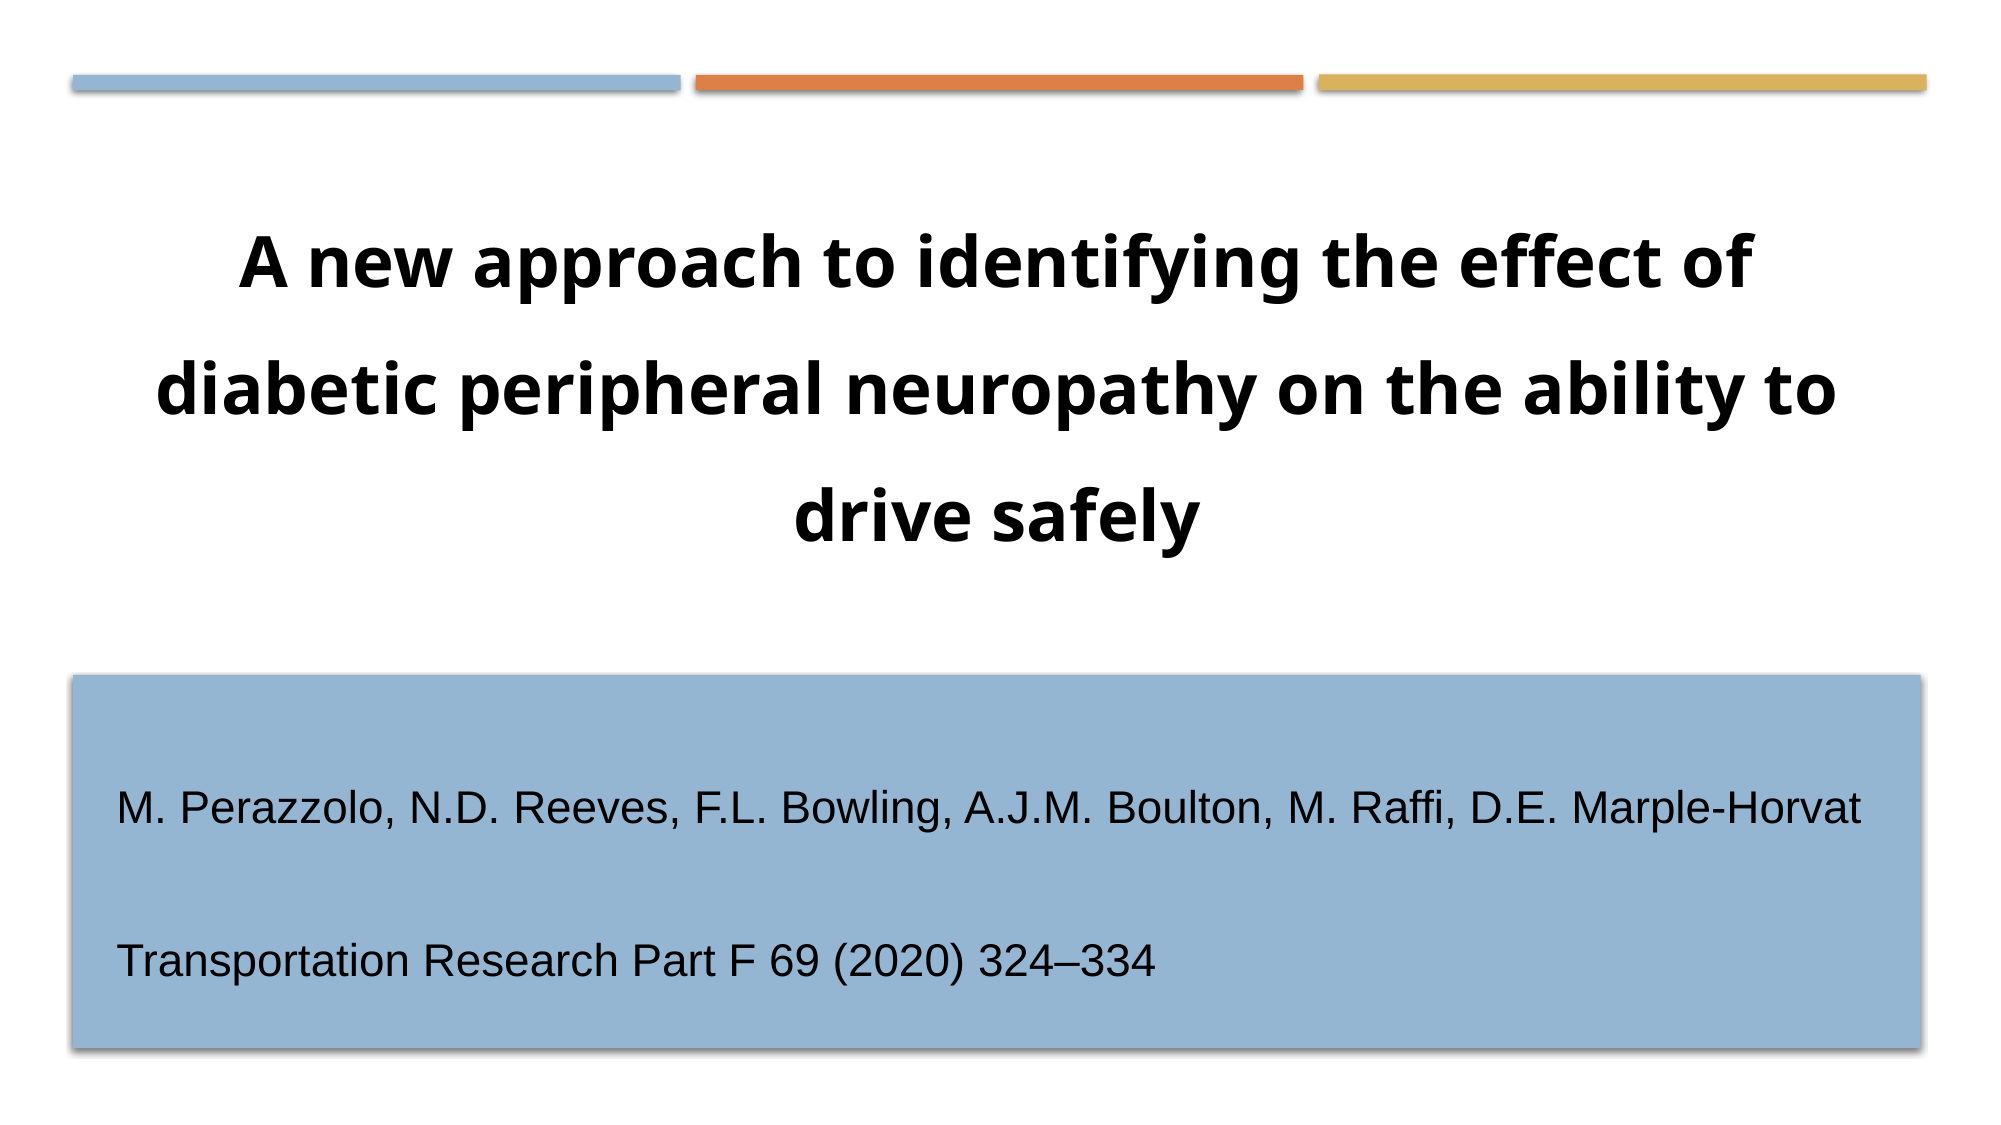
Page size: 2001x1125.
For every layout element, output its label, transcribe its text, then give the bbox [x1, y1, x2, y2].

title A new approach to identifying the effect of diabetic peripheral neuropathy on the ability to drive safely [95, 167, 1899, 563]
subtitle M. Perazzolo, N.D. Reeves, F.L. Bowling, A.J.M. Boulton, M. Raffi, D.E. Marple-Horvat Transportation Research Part F 69 (2020) 324–334 [101, 706, 1905, 1057]
